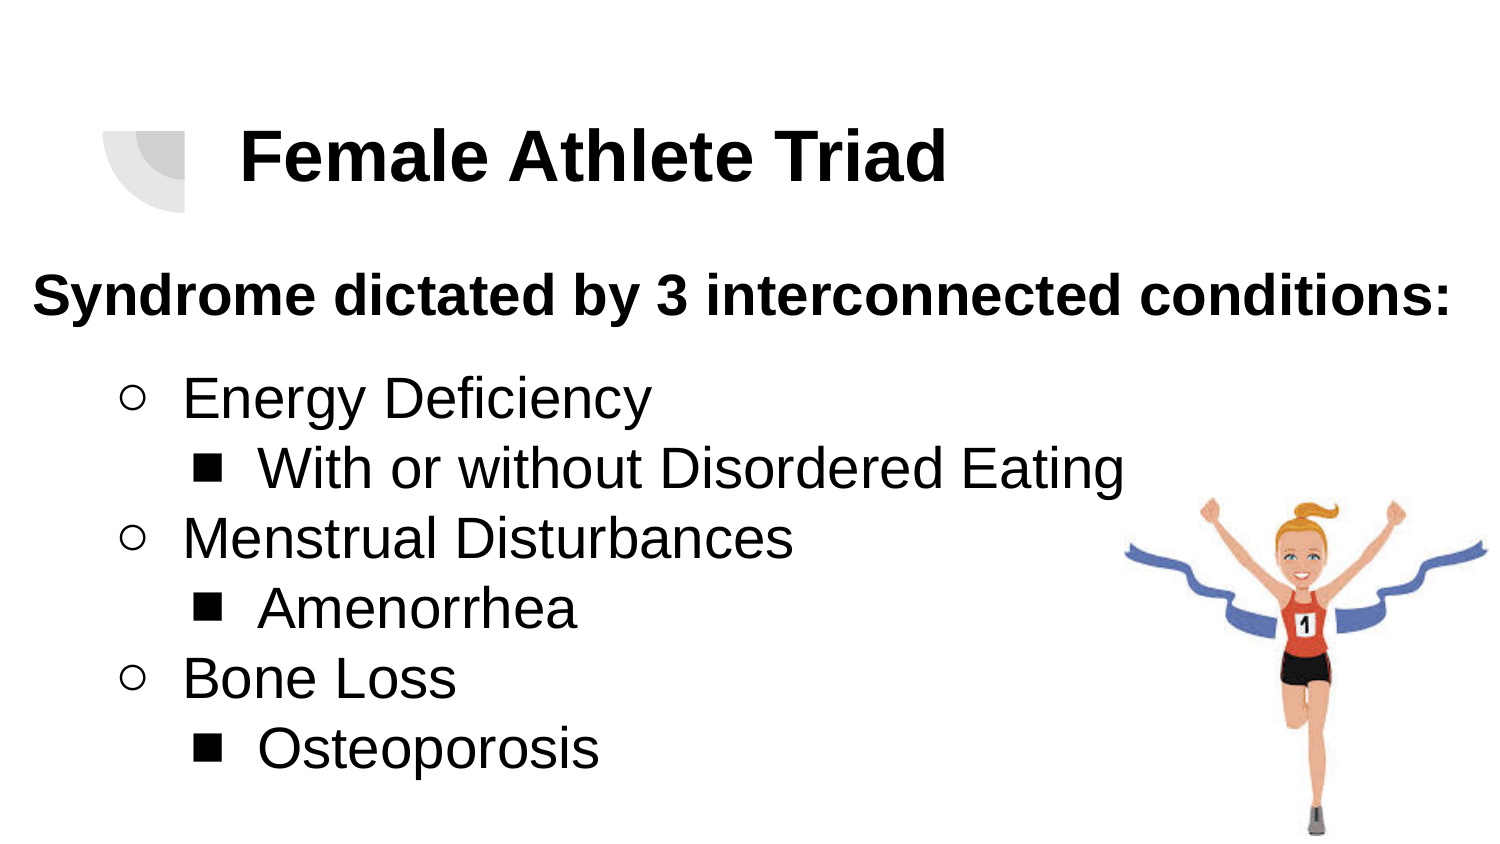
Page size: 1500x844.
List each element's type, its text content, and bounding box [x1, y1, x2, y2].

list Syndrome dictated by 3 interconnected conditions: Energy Deficiency With or without Disordered Eating Menstrual Disturbances Amenorrhea Bone Loss Osteoporosis [17, 241, 1500, 803]
title Female Athlete Triad [224, 93, 1023, 214]
picture [1124, 497, 1489, 836]
